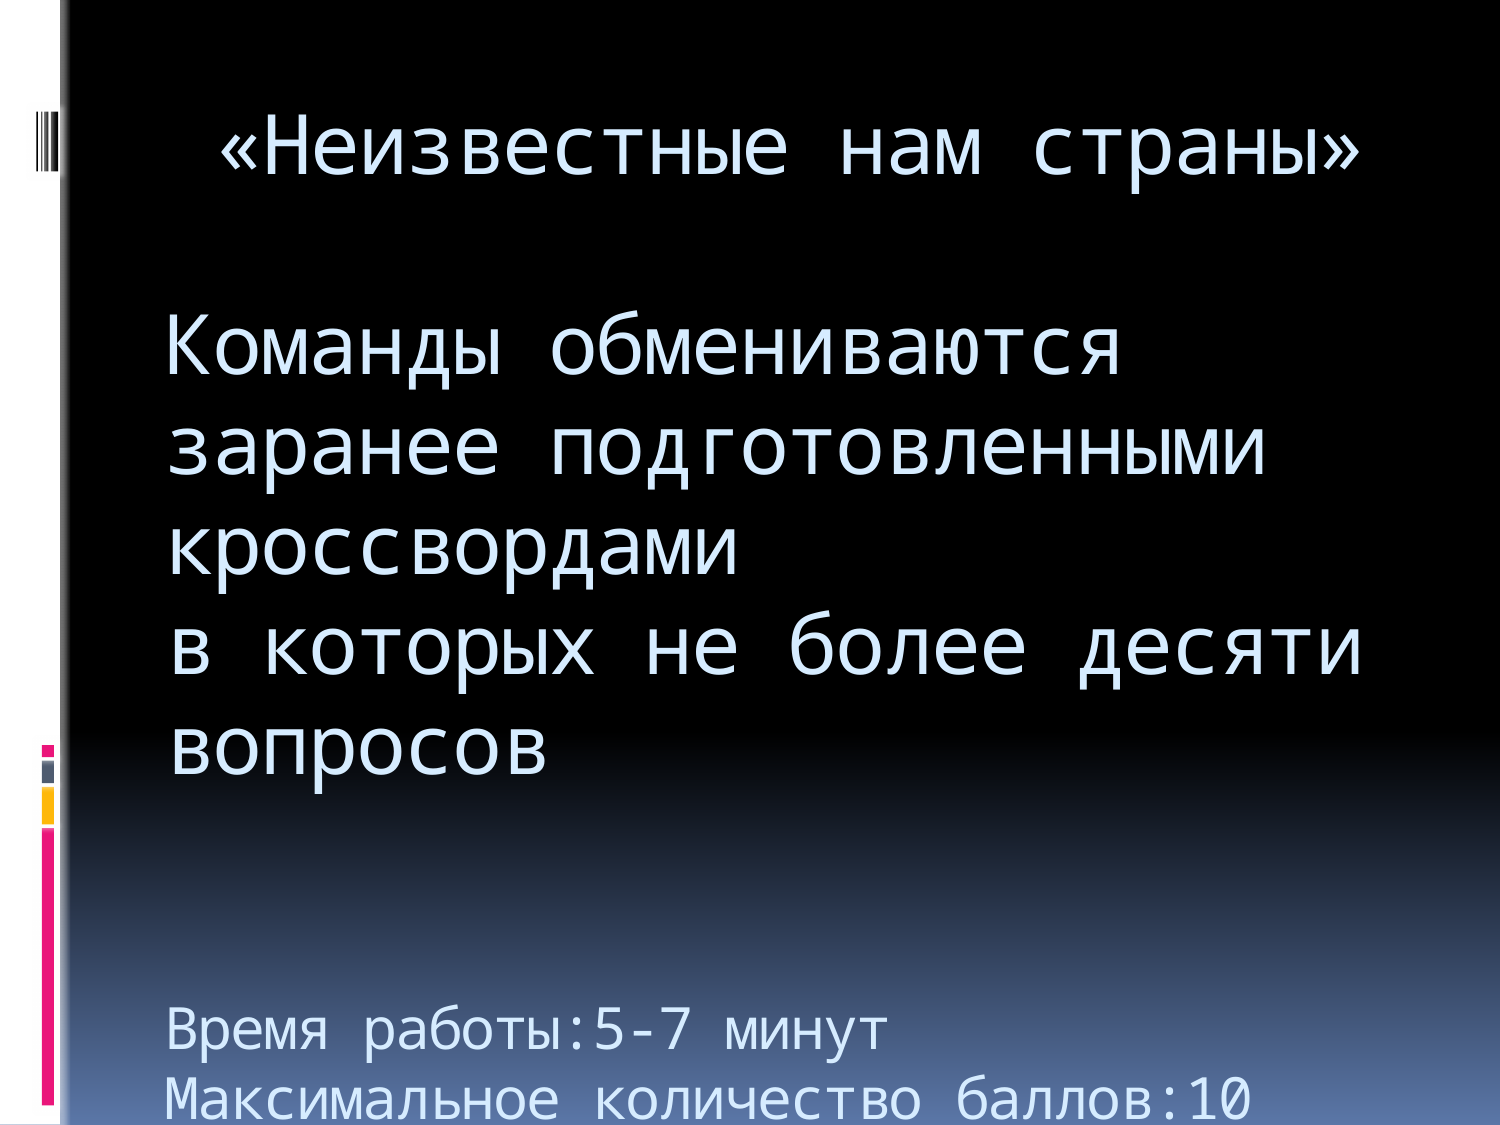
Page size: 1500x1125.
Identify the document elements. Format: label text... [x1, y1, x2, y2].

title «Неизвестные нам страны» Команды обмениваются заранее подготовленными кроссвордами в которых не более десяти вопросов Время работы:5-7 минут Максимальное количество баллов:10 [150, 83, 1425, 234]
